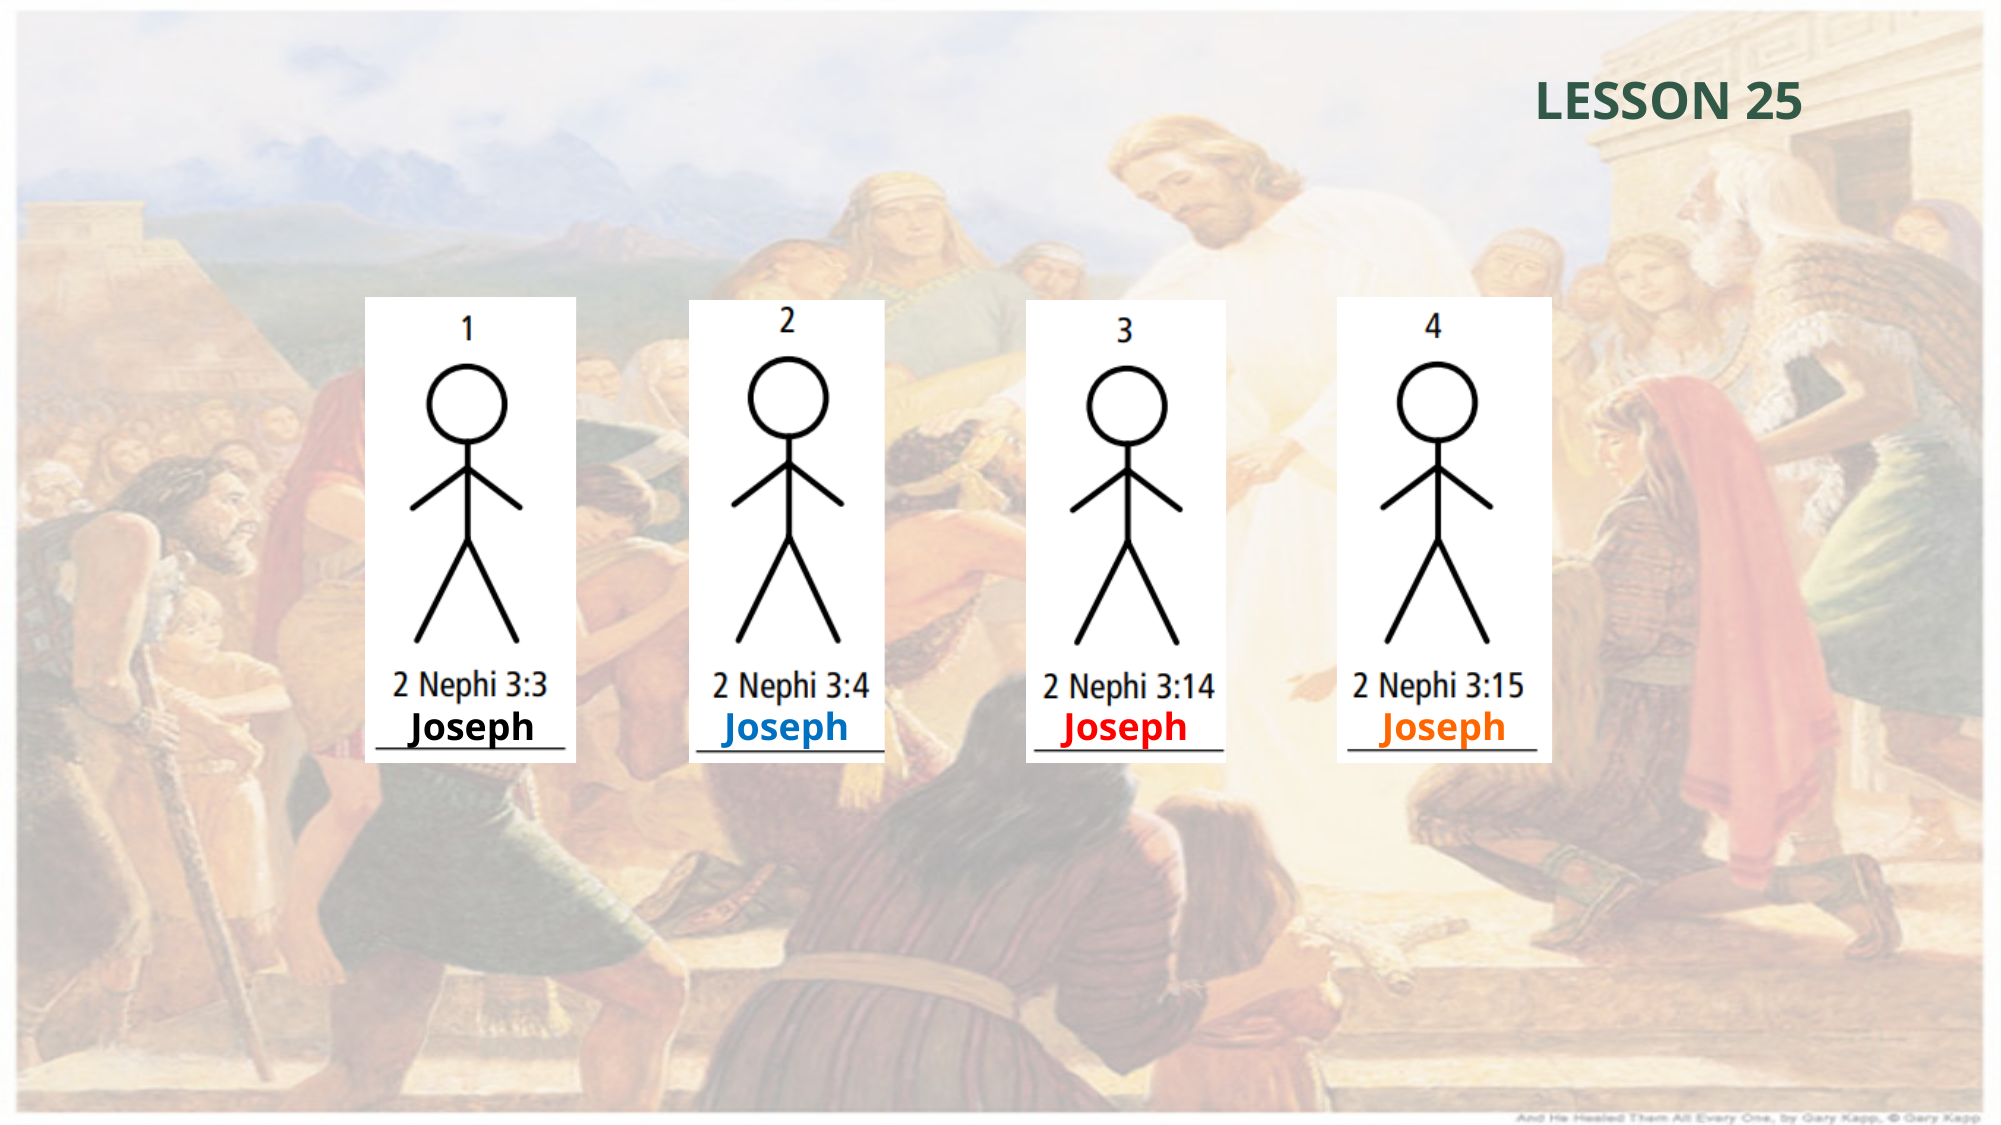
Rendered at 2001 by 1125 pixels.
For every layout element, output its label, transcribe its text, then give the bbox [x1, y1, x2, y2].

text_box LESSON 25 [1519, 60, 1829, 183]
picture [1025, 300, 1227, 763]
picture [364, 296, 885, 831]
picture [1336, 296, 1553, 763]
